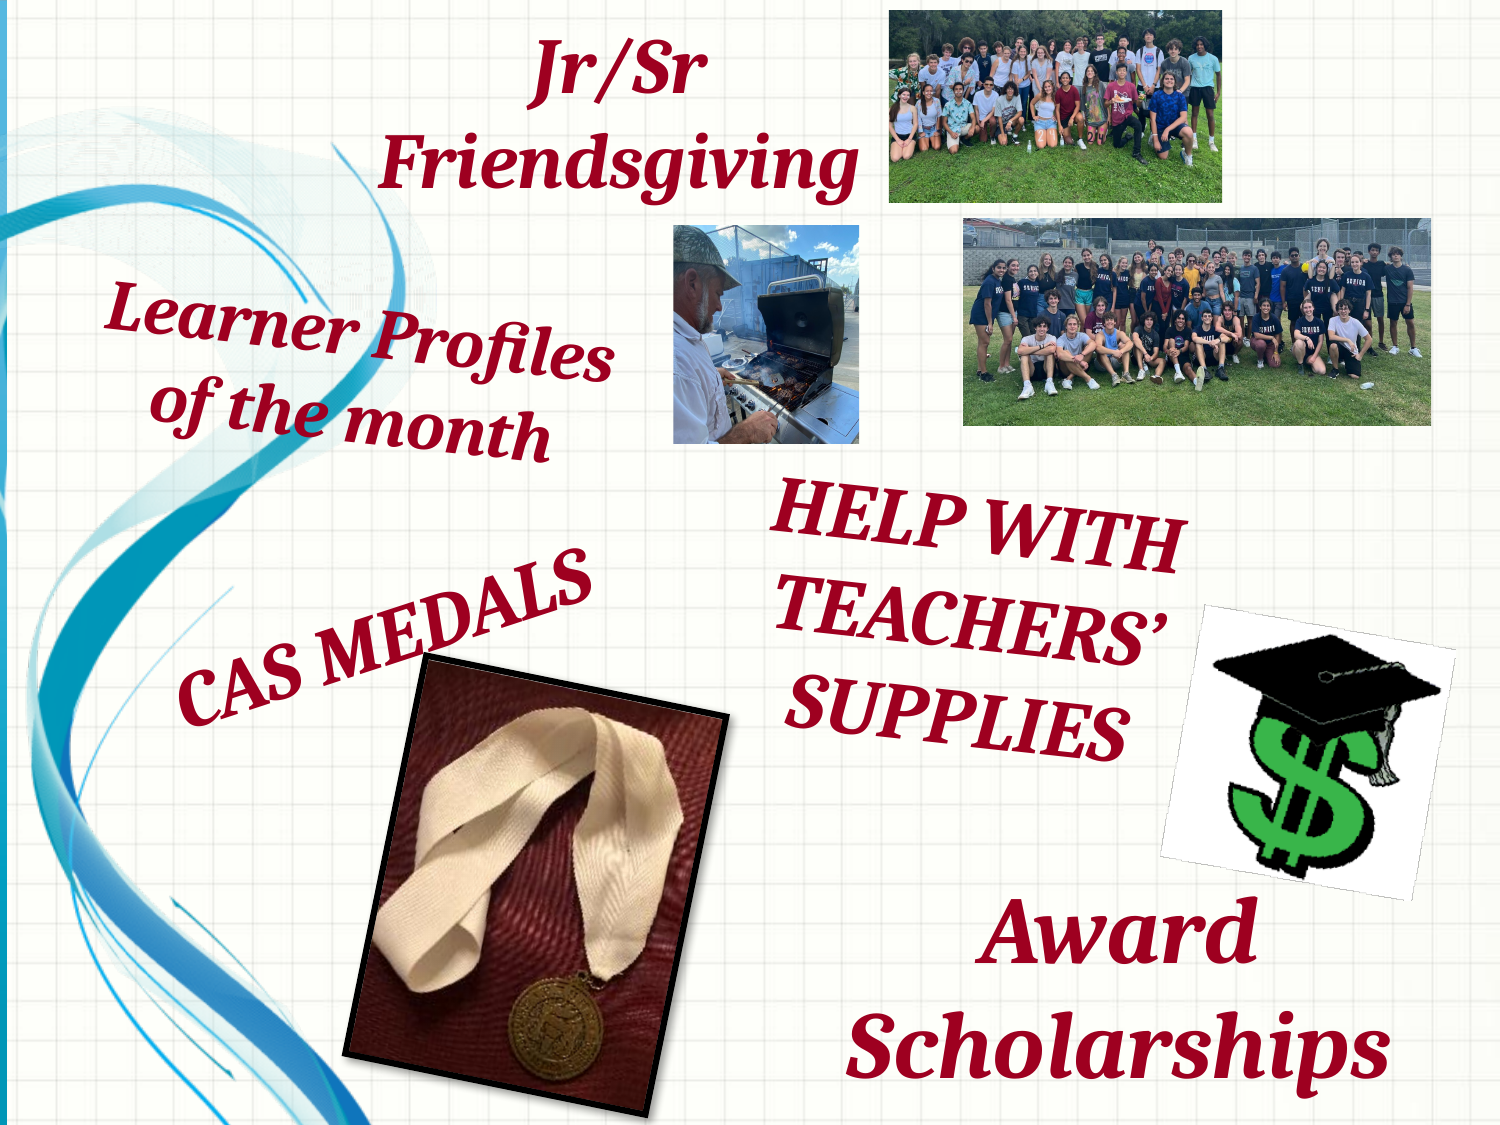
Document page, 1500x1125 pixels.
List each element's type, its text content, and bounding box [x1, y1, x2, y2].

text_box Learner Profiles of the month [469, 289, 642, 497]
text_box HELP WITH TEACHERS’ SUPPLIES [735, 451, 1205, 808]
text_box CAS MEDALS [469, 497, 659, 660]
text_box Award Scholarships [788, 859, 1450, 1111]
text_box Jr/Sr Friendsgiving [469, 6, 951, 213]
picture [0, 0, 1500, 1125]
